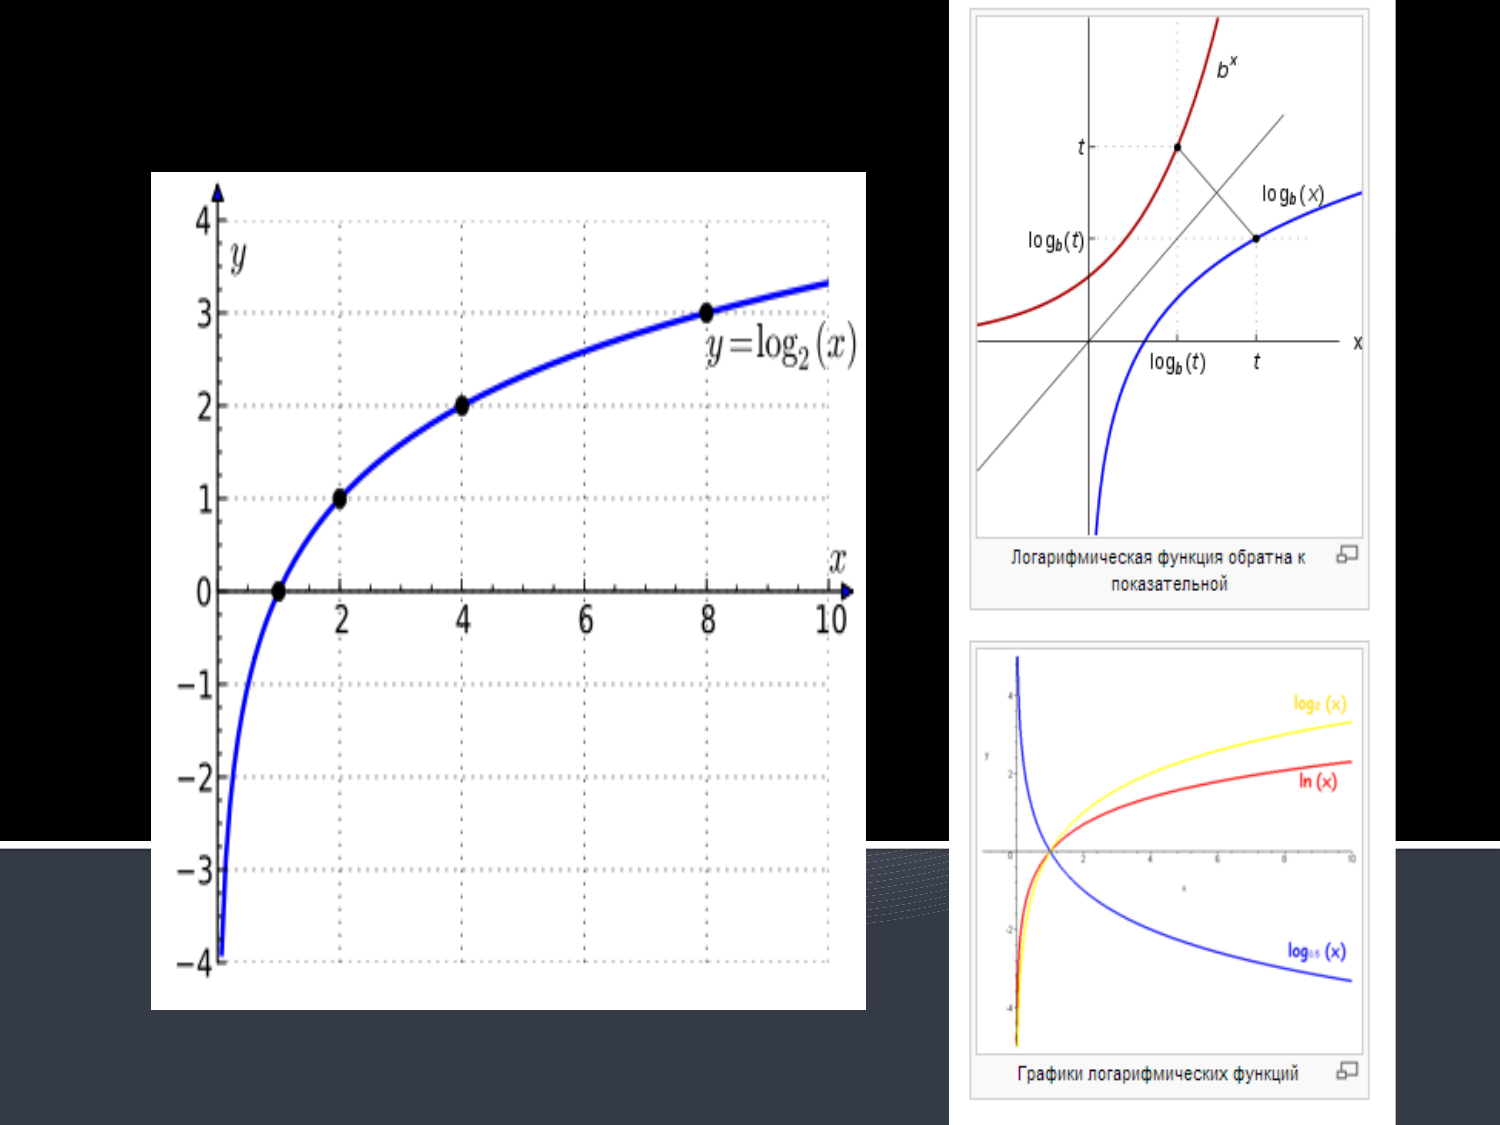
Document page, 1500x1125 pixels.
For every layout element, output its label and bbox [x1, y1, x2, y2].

picture [151, 172, 867, 1010]
picture [949, 0, 1396, 1125]
